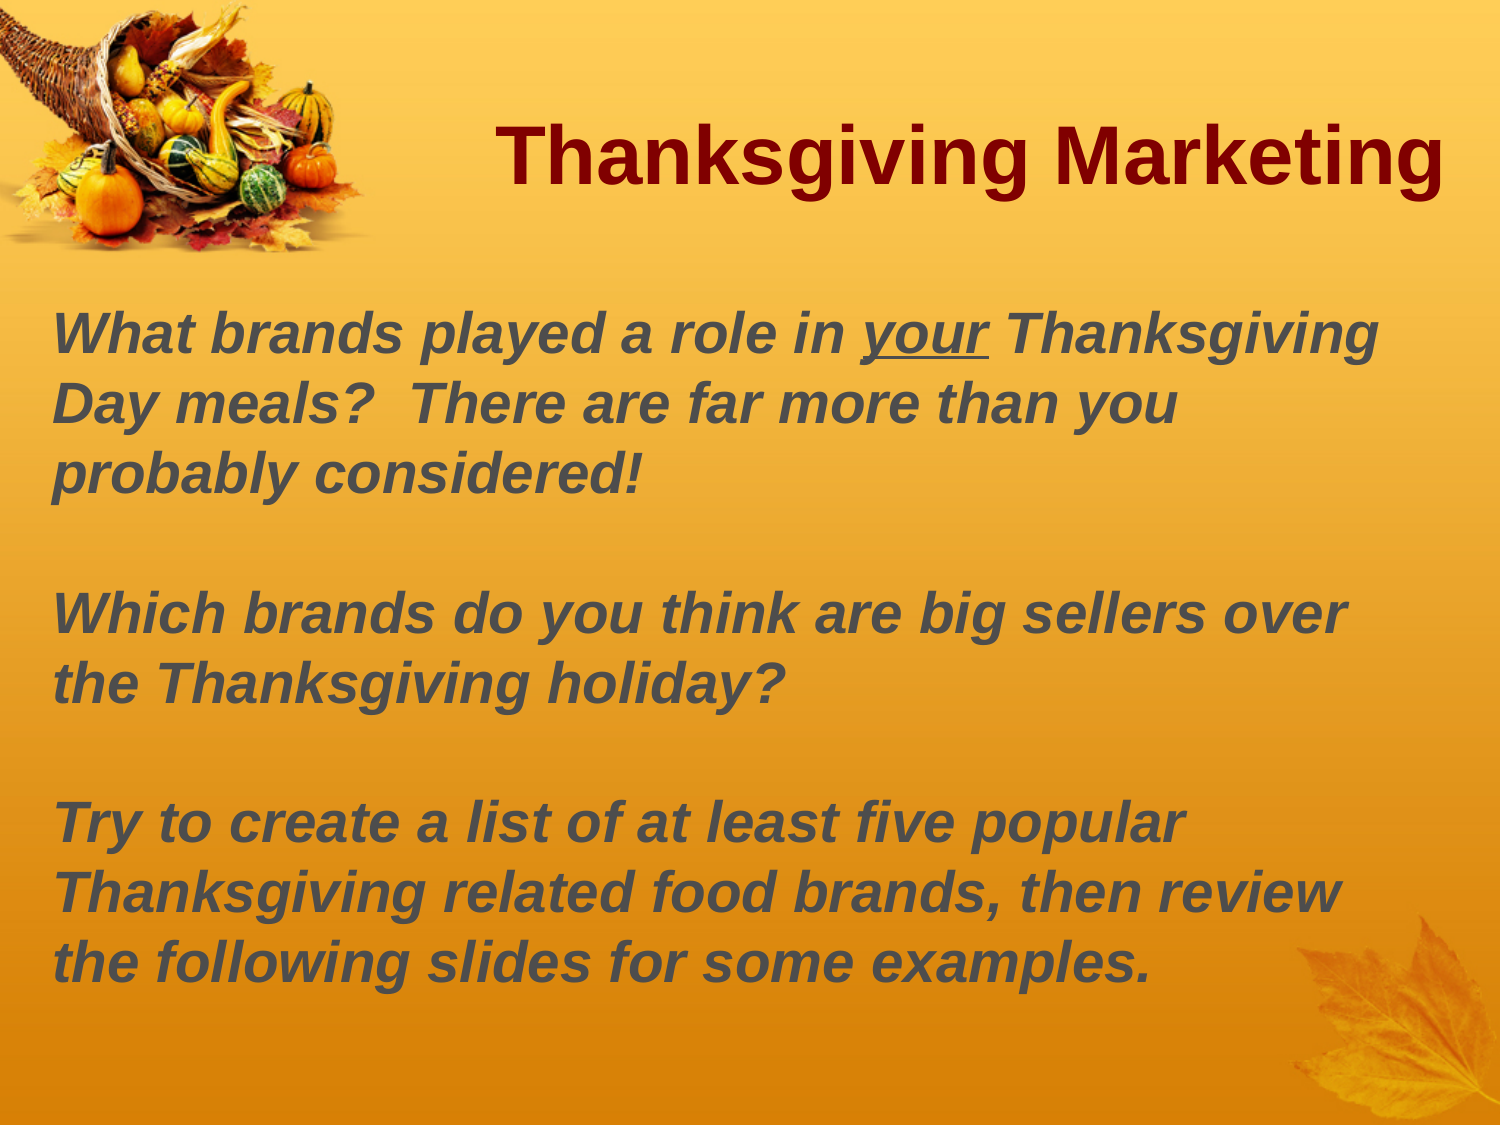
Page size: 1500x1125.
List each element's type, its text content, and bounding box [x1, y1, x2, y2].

text_box What brands played a role in your Thanksgiving Day meals? There are far more than you probably considered! Which brands do you think are big sellers over the Thanksgiving holiday? Try to create a list of at least five popular Thanksgiving related food brands, then review the following slides for some examples. [37, 287, 1400, 1002]
picture [0, 0, 1500, 1125]
text_box Thanksgiving Marketing [324, 62, 1463, 240]
